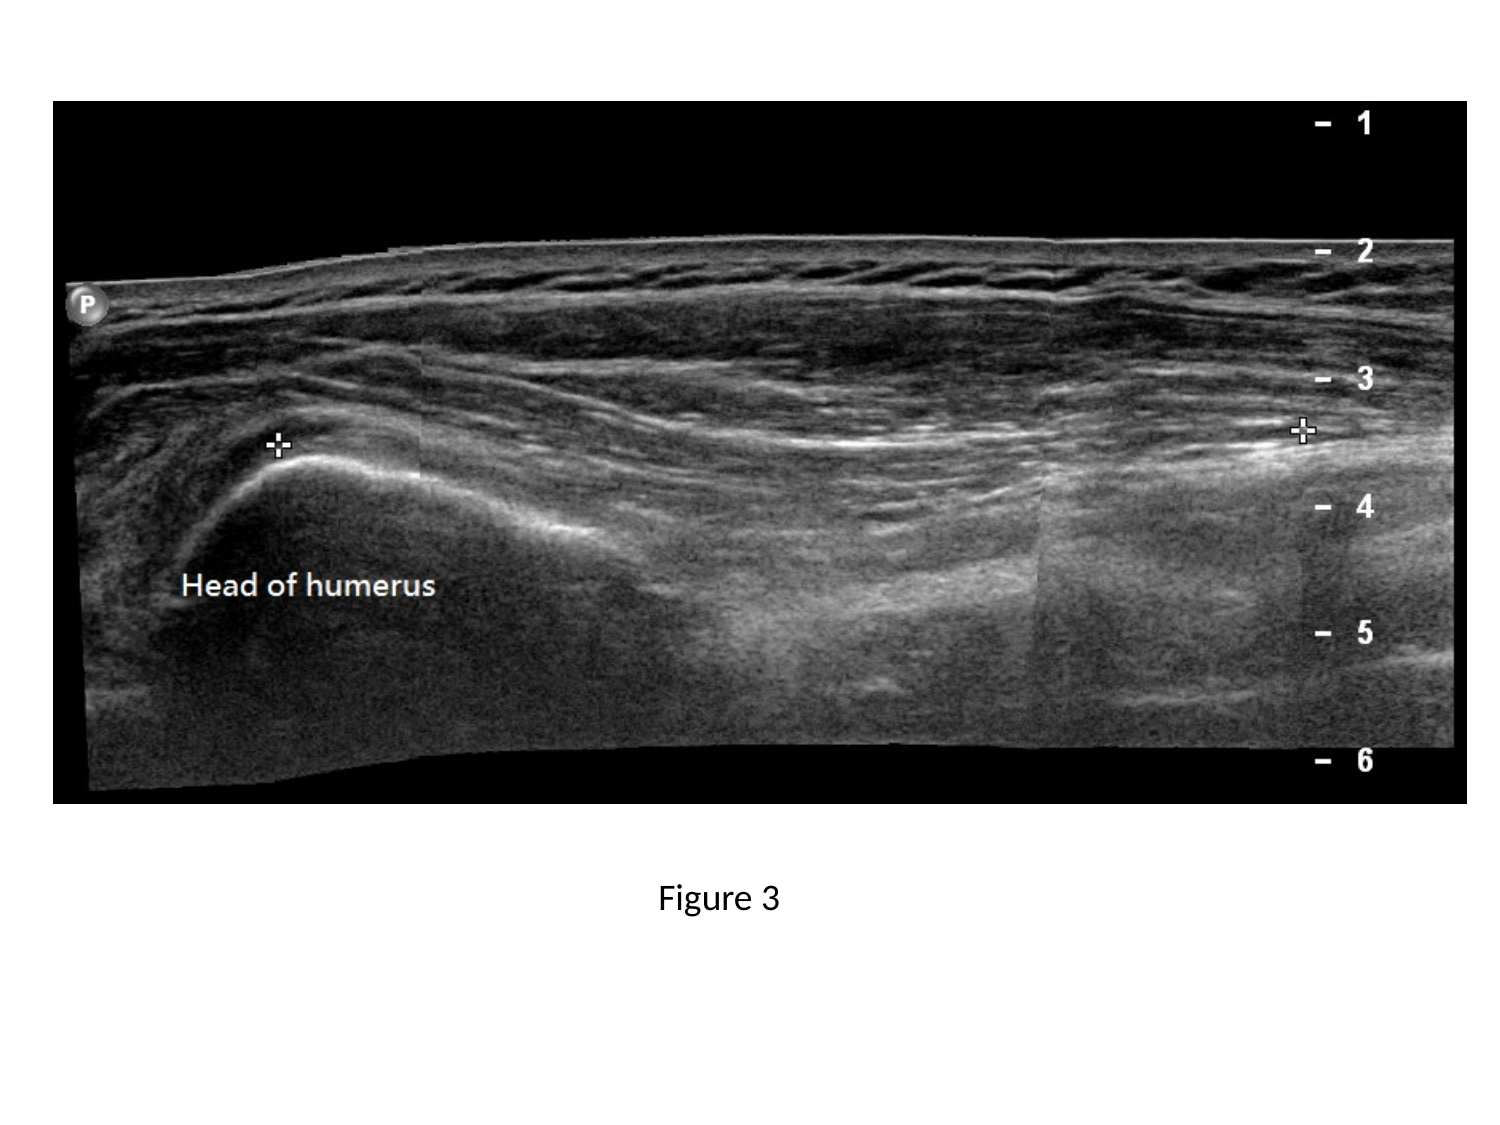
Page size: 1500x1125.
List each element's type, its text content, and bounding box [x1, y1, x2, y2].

text_box Figure 3 [643, 865, 892, 926]
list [52, 101, 1467, 804]
